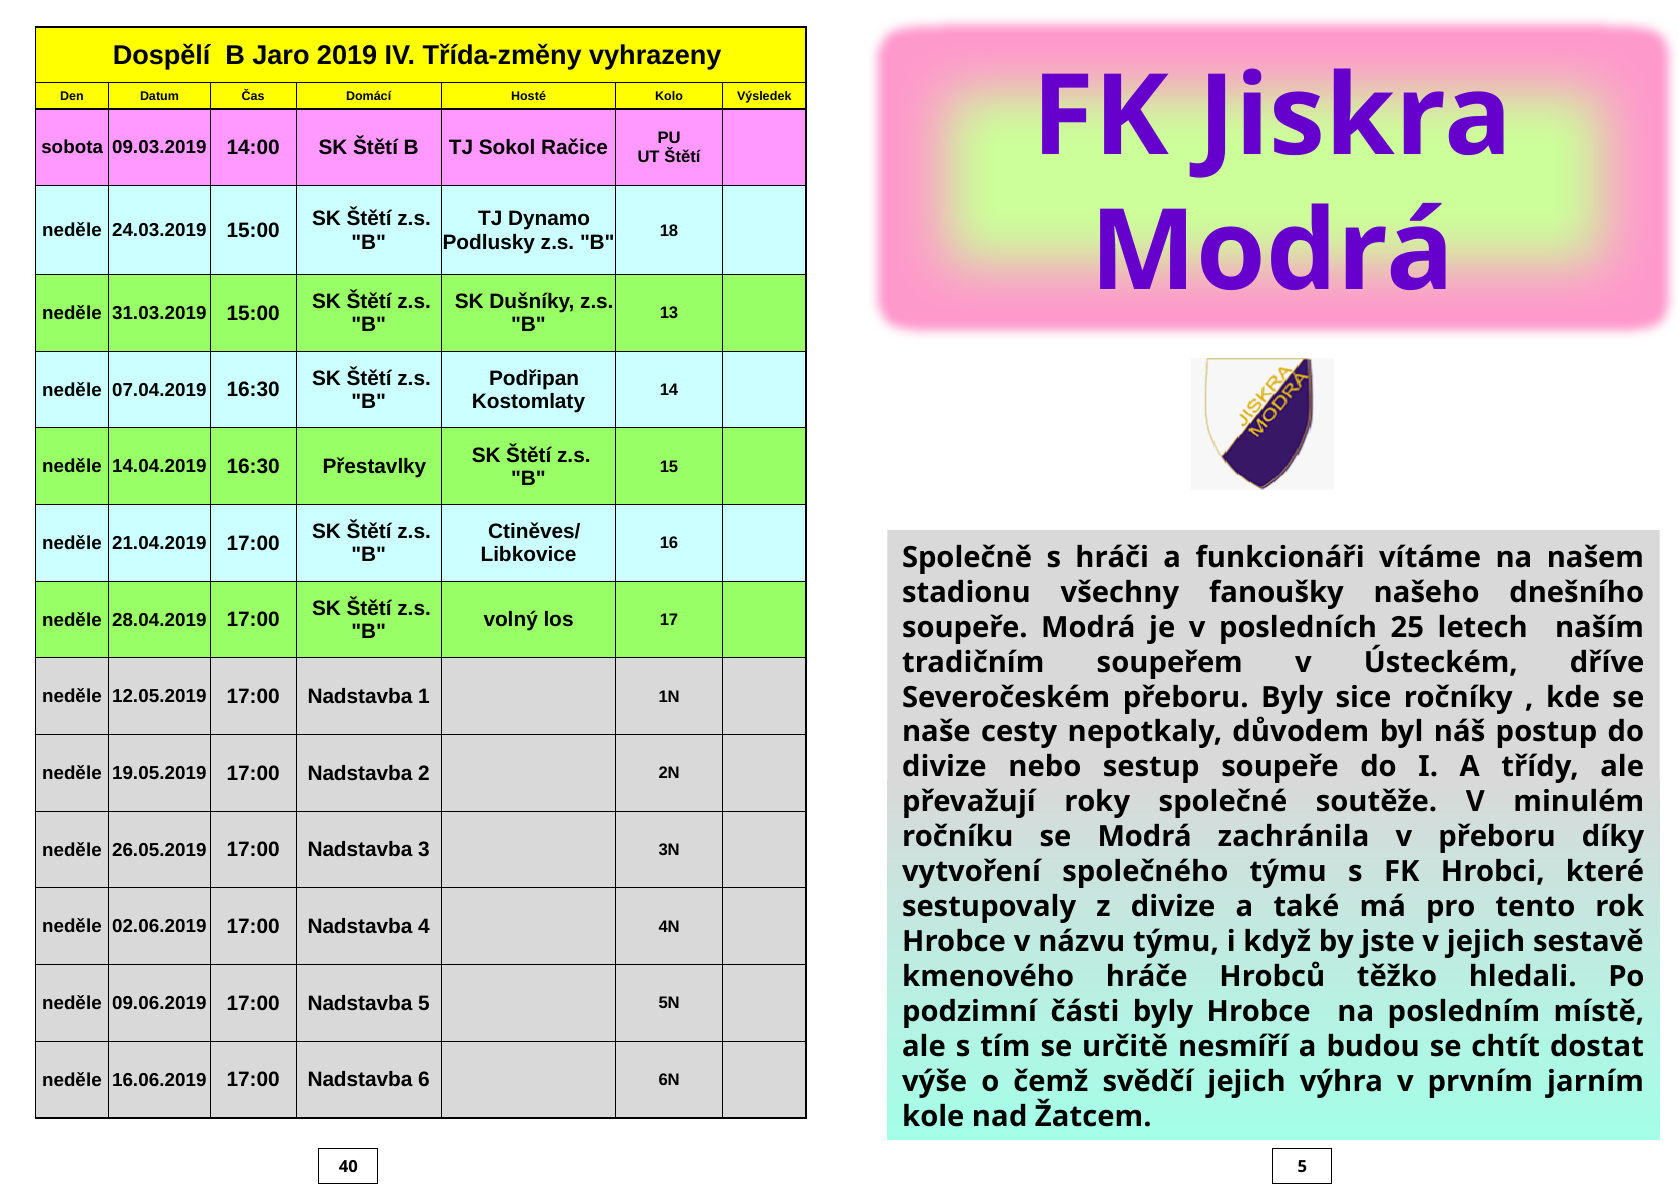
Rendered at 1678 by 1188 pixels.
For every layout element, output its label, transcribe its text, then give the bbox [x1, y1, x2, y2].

table_cell 17:00 [211, 735, 296, 811]
table_cell [723, 812, 805, 887]
table_cell [442, 658, 615, 734]
table_cell [723, 428, 805, 504]
table_cell 21.04.2019 [109, 505, 210, 581]
table_cell 24.03.2019 15:00 [960, 107, 1588, 249]
table_cell 5N [616, 965, 722, 1041]
table_cell SK Dušníky, z.s. "B" [442, 275, 615, 351]
table_cell 12.05.2019 [109, 658, 210, 734]
table_cell 13 [616, 275, 722, 351]
table_cell 17:00 [211, 505, 296, 581]
table_cell 23.03. 2019 [902, 49, 1646, 307]
table_cell SK Štětí z.s. "B" [297, 505, 441, 581]
table_cell TJ Dynamo Podlusky z.s. "B" [442, 186, 615, 274]
picture [1191, 353, 1334, 497]
table_cell 16:30 [211, 352, 296, 427]
table_cell [723, 505, 805, 581]
table_cell 2N [616, 735, 722, 811]
table_cell 4N [616, 888, 722, 964]
table_cell 17 [616, 582, 722, 657]
table_cell Čas [211, 83, 296, 108]
table_cell 14.04.2019 [109, 428, 210, 504]
table_cell Domácí [297, 83, 441, 108]
table_cell [723, 1042, 805, 1117]
table_cell [723, 888, 805, 964]
table_cell [442, 1042, 615, 1117]
table_cell SK Štětí B [297, 110, 441, 185]
text_box FK Jiskra Modrá [986, 133, 1562, 223]
table_cell 17:00 [211, 1042, 296, 1117]
table_cell 14 [616, 352, 722, 427]
table_cell 26.05.2019 [109, 812, 210, 887]
table_cell neděle [36, 812, 108, 887]
table_cell [442, 735, 615, 811]
table_cell SK Štětí z.s. "B" [297, 582, 441, 657]
table_cell neděle [36, 1042, 108, 1117]
table_cell 14:00 [211, 110, 296, 185]
table_cell 07.04.2019 [109, 352, 210, 427]
table_cell [723, 658, 805, 734]
table_cell 3N [616, 812, 722, 887]
table_cell neděle [36, 965, 108, 1041]
table_cell Podřipan Kostomlaty [442, 352, 615, 427]
table_cell Nadstavba 1 [297, 658, 441, 734]
table_cell SK Štětí z.s. "B" [297, 275, 441, 351]
table_cell [723, 186, 805, 274]
text_box 40 [318, 1148, 378, 1184]
table_cell sobota [36, 110, 108, 185]
table_cell 15:00 [211, 275, 296, 351]
table_cell Kolo [616, 83, 722, 108]
table_cell neděle [36, 505, 108, 581]
table_cell SK Štětí z.s. "B" [442, 428, 615, 504]
table_cell Hosté [442, 83, 615, 108]
table_cell 09.06.2019 [109, 965, 210, 1041]
table_cell 19.05.2019 [109, 735, 210, 811]
table_cell Ctiněves/ Libkovice [442, 505, 615, 581]
table_cell 15 [616, 428, 722, 504]
table_cell neděle [36, 888, 108, 964]
table_cell 02.06.2019 [109, 888, 210, 964]
table_cell [723, 582, 805, 657]
table_cell 16:30 [211, 428, 296, 504]
table_cell [723, 965, 805, 1041]
table_cell 16.06.2019 [109, 1042, 210, 1117]
table_cell 6N [616, 1042, 722, 1117]
table_cell 17:00 [211, 582, 296, 657]
table_cell neděle [36, 186, 108, 274]
table_cell neděle [36, 275, 108, 351]
table_cell [442, 888, 615, 964]
table_cell Nadstavba 3 [297, 812, 441, 887]
table_cell [723, 275, 805, 351]
table_header Dospělí B Jaro 2019 IV. Třída-změny vyhrazeny [36, 28, 805, 82]
table_cell TJ Sokol Račice [442, 110, 615, 185]
table_cell [723, 735, 805, 811]
text_box Společně s hráči a funkcionáři vítáme na našem stadionu všechny fanoušky našeho dnešního soupeře. Modrá je v posledních 25 letech naším tradičním soupeřem v Ústeckém, dříve Severočeském přeboru. Byly sice ročníky , kde se naše cesty nepotkaly, důvodem byl náš postup do divize nebo sestup soupeře do I. A třídy, ale převažují roky společné soutěže. V minulém ročníku se Modrá zachránila v přeboru díky vytvoření společného týmu s FK Hrobci, které sestupovaly z divize a také má pro tento rok Hrobce v názvu týmu, i když by jste v jejich sestavě kmenového hráče Hrobců těžko hledali. Po podzimní části byly Hrobce na posledním místě, ale s tím se určitě nesmíří a budou se chtít dostat výše o čemž svědčí jejich výhra v prvním jarním kole nad Žatcem. [887, 530, 1660, 1140]
table_cell 17:00 [211, 812, 296, 887]
table_cell 17:00 [211, 965, 296, 1041]
table_cell Nadstavba 2 [297, 735, 441, 811]
table_cell 17:00 [211, 888, 296, 964]
table_cell Nadstavba 5 [297, 965, 441, 1041]
table_cell 31.03.2019 [109, 275, 210, 351]
table_cell Venku [917, 64, 1631, 292]
table_cell neděle [36, 352, 108, 427]
table_cell neděle [36, 582, 108, 657]
table_cell SK Štětí z.s. "B" [297, 352, 441, 427]
table_cell [723, 352, 805, 427]
table_cell PU UT Štětí [616, 110, 722, 185]
table_cell neděle [36, 735, 108, 811]
table_cell [442, 965, 615, 1041]
table_cell 17:00 [211, 658, 296, 734]
table_cell 28.04.2019 [109, 582, 210, 657]
table_cell 15:00 [211, 186, 296, 274]
table_cell volný los [442, 582, 615, 657]
table_cell 1N [616, 658, 722, 734]
table_cell [965, 112, 1583, 244]
table_cell [442, 812, 615, 887]
table_cell 09.03.2019 [109, 110, 210, 185]
table_cell Datum [109, 83, 210, 108]
table_cell Výsledek [723, 83, 805, 108]
table_cell Přestavlky [297, 428, 441, 504]
table_cell sobota [897, 44, 1651, 312]
table_cell SK Štětí z.s. "B" [297, 186, 441, 274]
table_cell [723, 110, 805, 185]
text_box 5 [1272, 1148, 1332, 1184]
table_cell Den [36, 83, 108, 108]
table_cell 18 [616, 186, 722, 274]
table_cell 16 [616, 505, 722, 581]
table_cell Nadstavba 4 [297, 888, 441, 964]
table_cell Nadstavba 6 [297, 1042, 441, 1117]
table_cell neděle [36, 658, 108, 734]
table_cell 24.03.2019 [109, 186, 210, 274]
table_cell neděle [36, 428, 108, 504]
